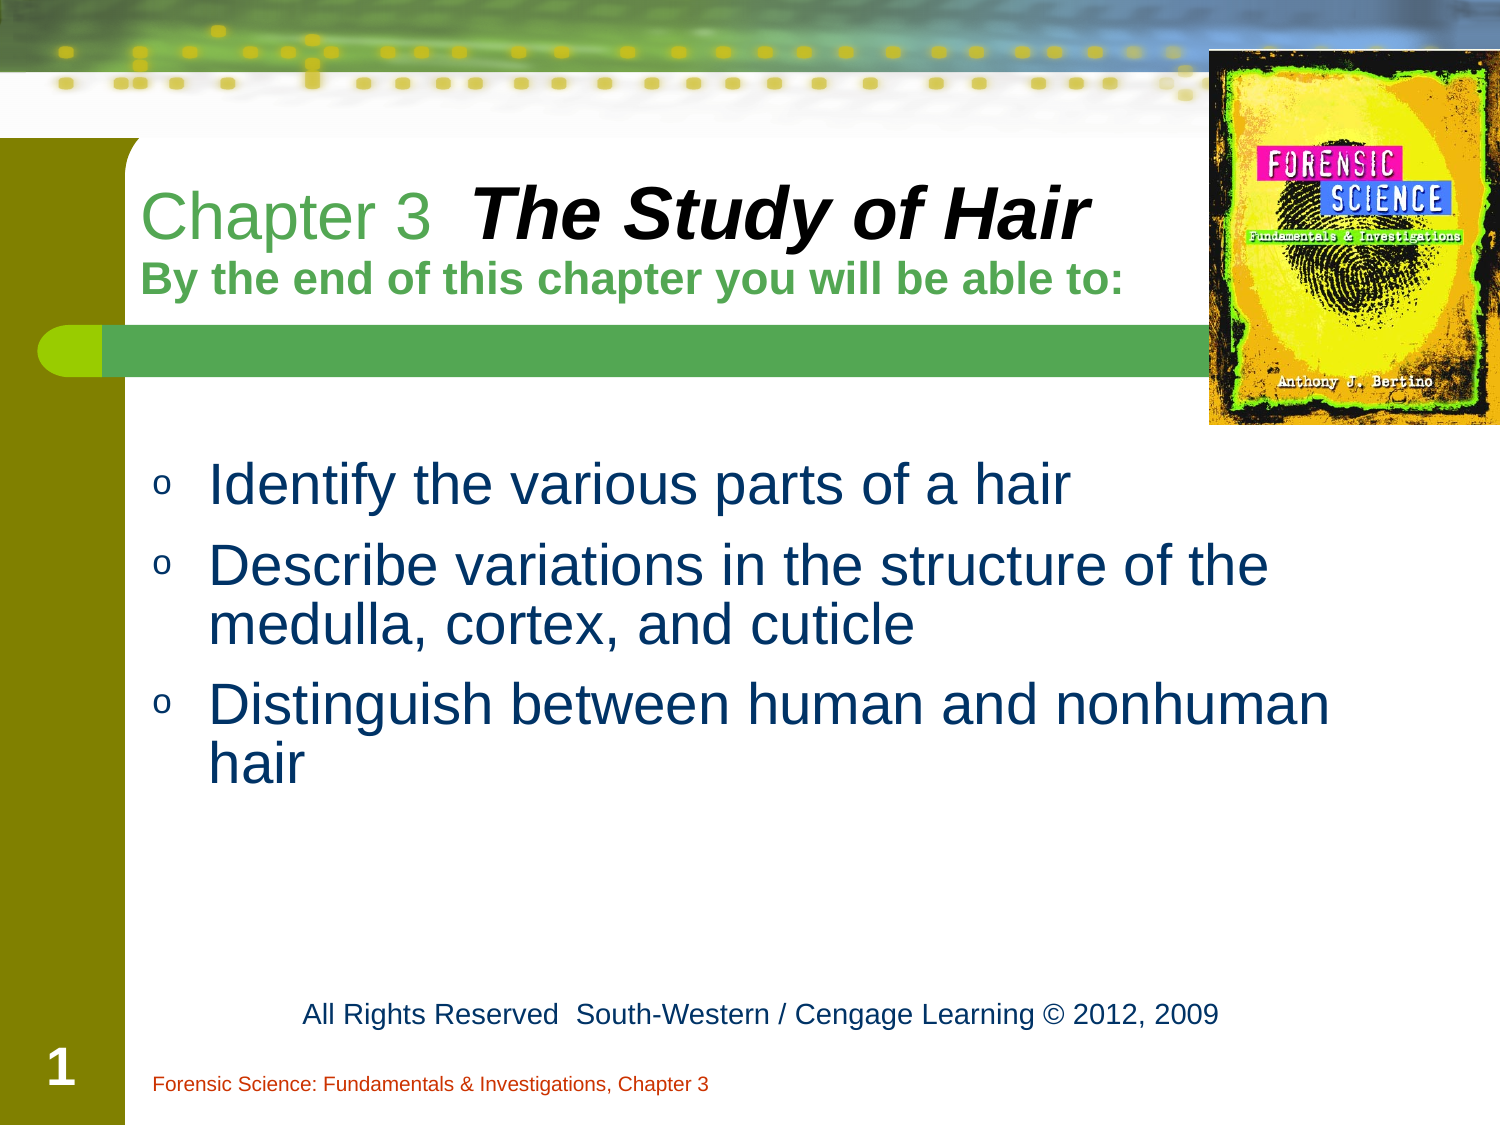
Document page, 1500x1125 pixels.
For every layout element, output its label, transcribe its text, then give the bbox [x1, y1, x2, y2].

list Identify the various parts of a hair Describe variations in the structure of the medulla, cortex, and cuticle Distinguish between human and nonhuman hair [137, 450, 1438, 900]
text_box All Rights Reserved South-Western / Cengage Learning © 2012, 2009 [287, 987, 1238, 1038]
picture [0, 0, 1500, 426]
title Chapter 3 The Study of Hair By the end of this chapter you will be able to: [125, 87, 1204, 313]
footer Forensic Science: Fundamentals & Investigations, Chapter 3 [137, 1025, 1388, 1103]
slide_number ‹#› [13, 1023, 111, 1105]
